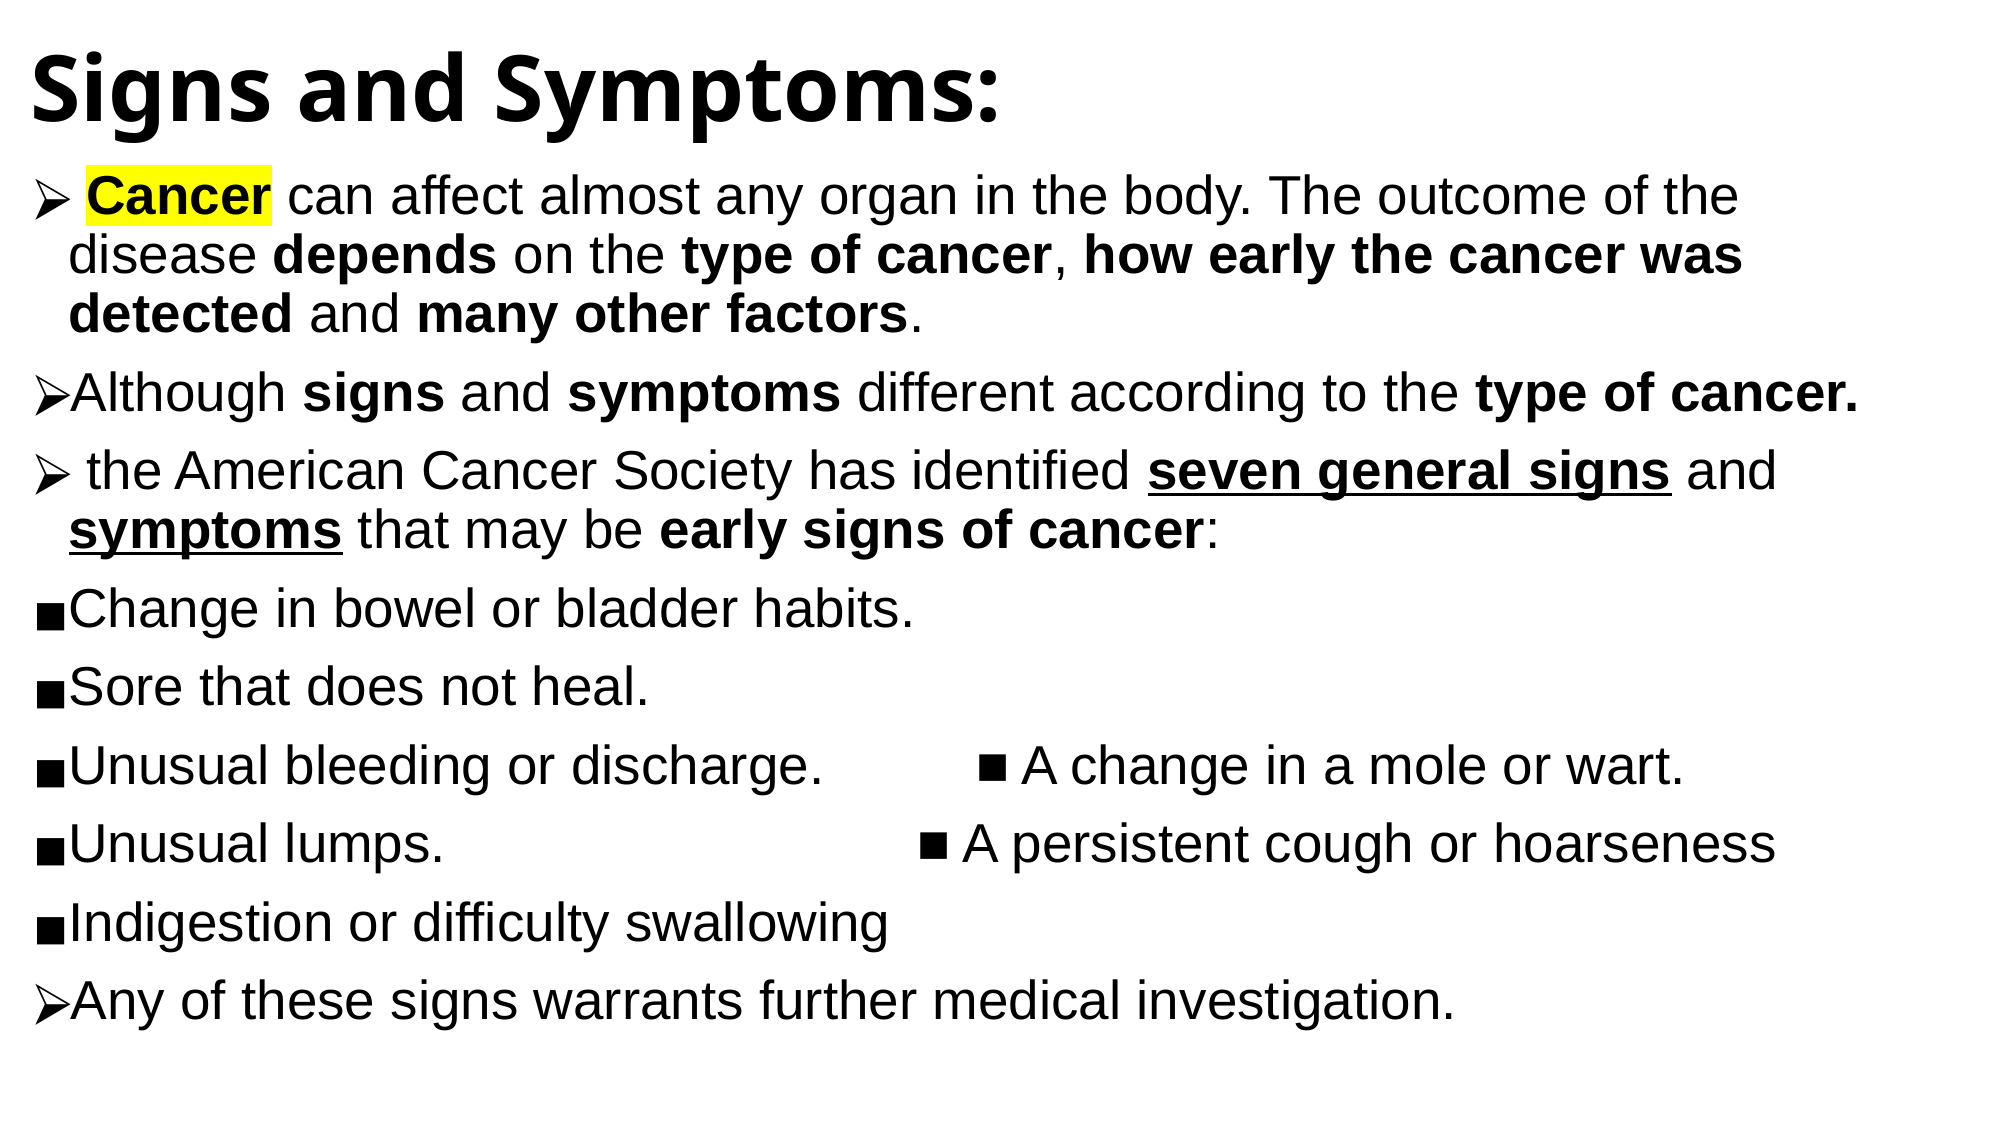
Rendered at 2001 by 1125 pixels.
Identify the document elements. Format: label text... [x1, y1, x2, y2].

list Cancer can affect almost any organ in the body. The outcome of the disease depends on the type of cancer, how early the cancer was detected and many other factors. Although signs and symptoms different according to the type of cancer. the American Cancer Society has identified seven general signs and symptoms that may be early signs of cancer: Change in bowel or bladder habits. Sore that does not heal. Unusual bleeding or discharge. ■ A change in a mole or wart. Unusual lumps. ■ A persistent cough or hoarseness Indigestion or difficulty swallowing Any of these signs warrants further medical investigation. [15, 159, 1893, 1088]
title Signs and Symptoms: [15, 0, 1741, 159]
